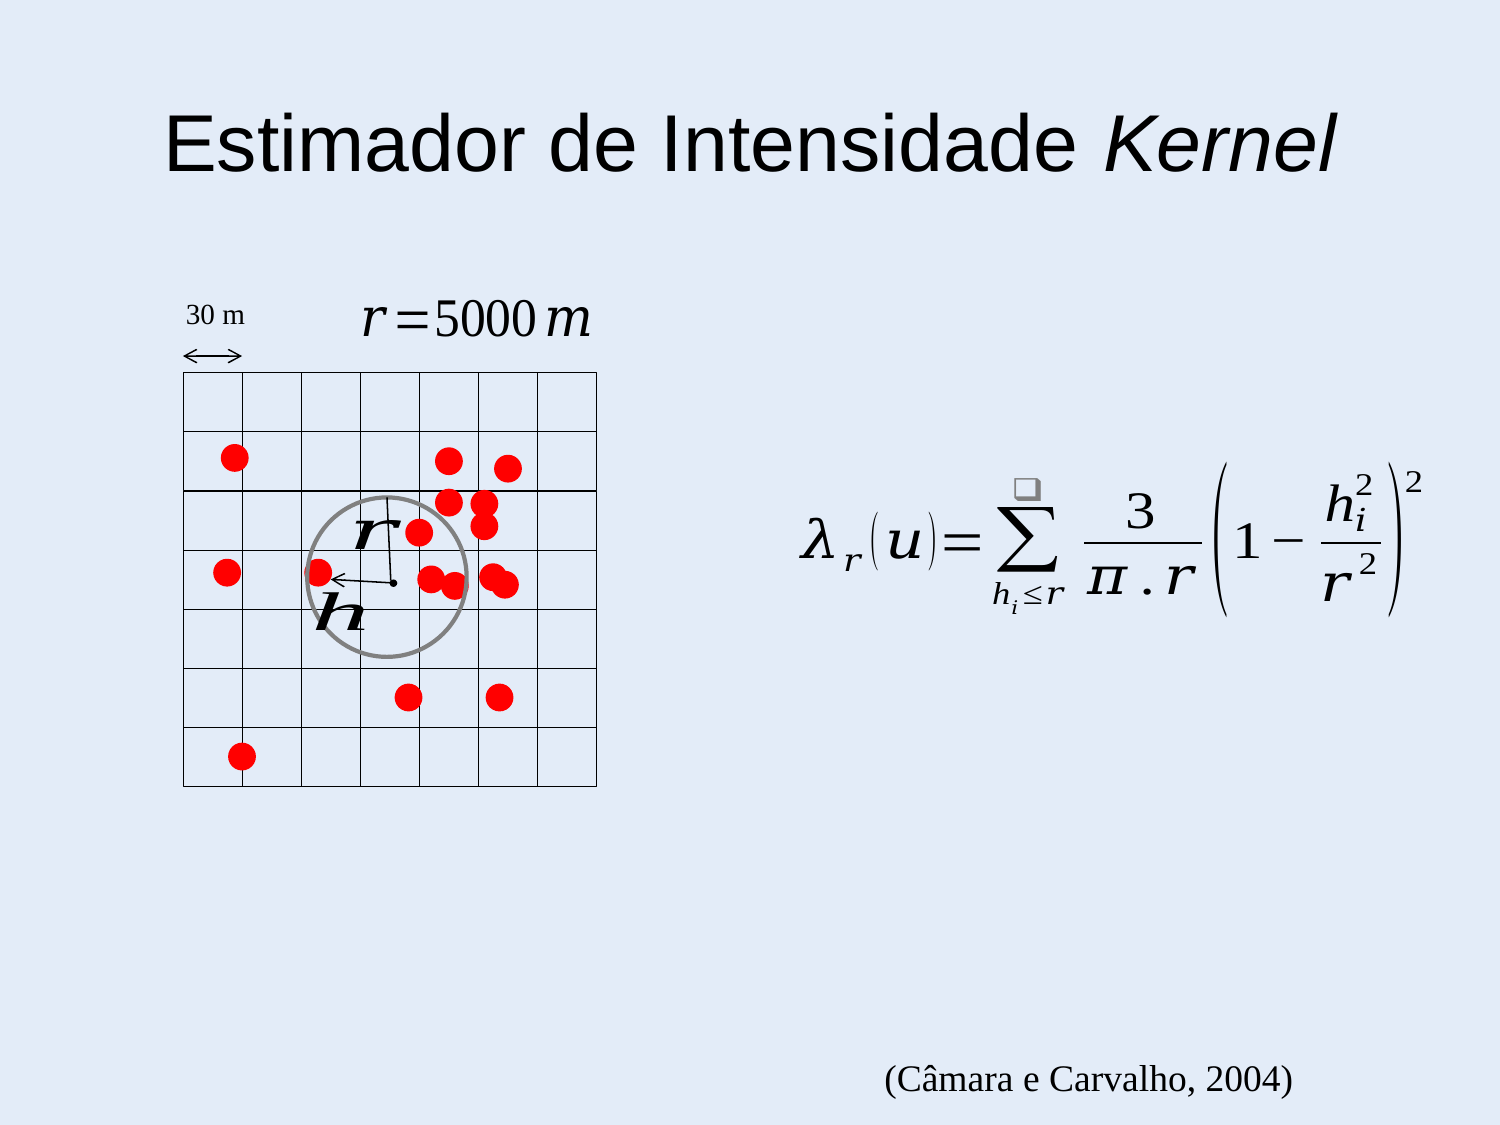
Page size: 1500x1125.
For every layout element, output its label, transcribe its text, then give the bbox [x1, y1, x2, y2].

title Estimador de Intensidade Kernel [75, 45, 1425, 233]
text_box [330, 579, 398, 584]
text_box 30 m [171, 288, 290, 339]
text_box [182, 372, 597, 787]
text_box (Câmara e Carvalho, 2004) [869, 1046, 1309, 1107]
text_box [386, 497, 392, 579]
